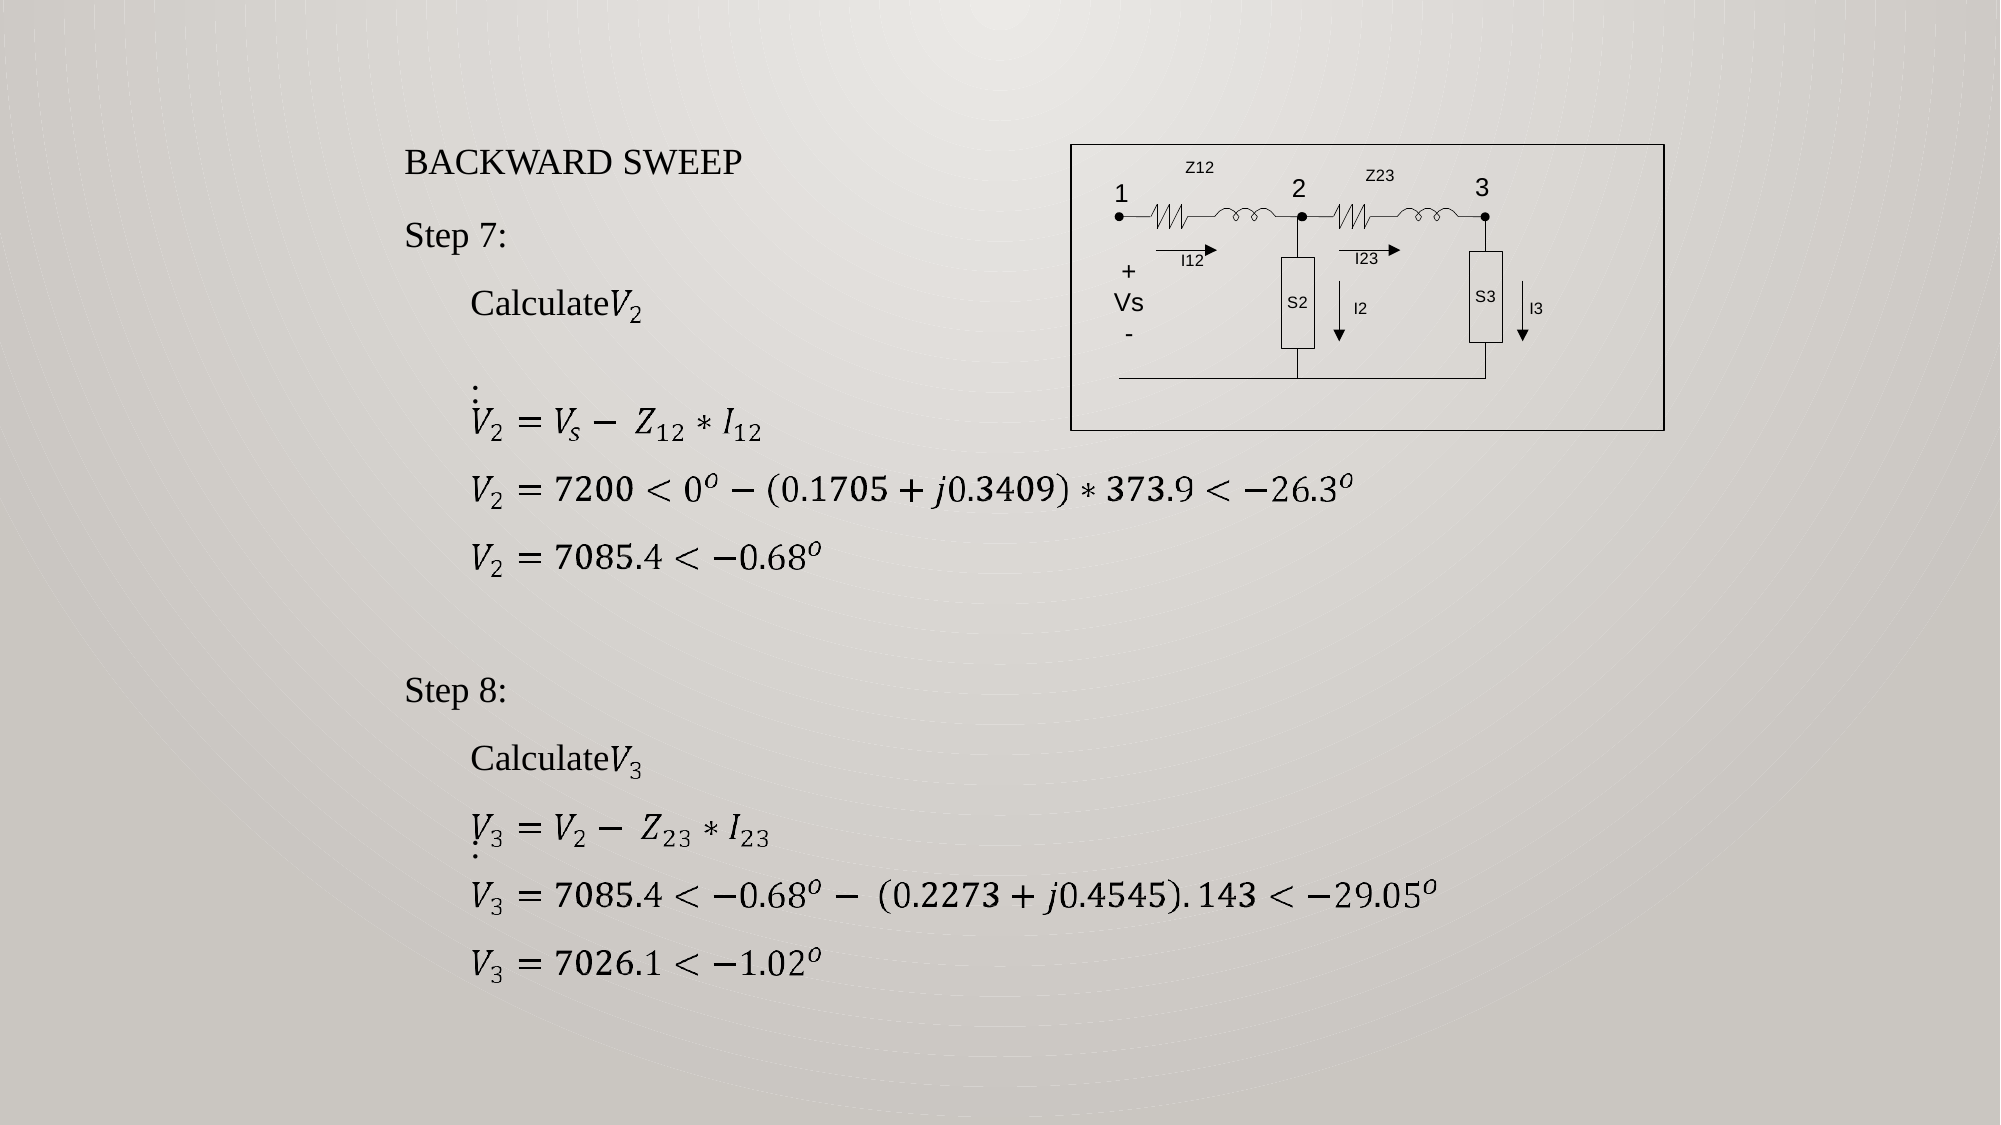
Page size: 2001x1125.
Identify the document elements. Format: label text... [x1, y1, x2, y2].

text_box [596, 882, 613, 908]
text_box [556, 544, 573, 569]
text_box [1042, 882, 1058, 915]
text_box [576, 544, 592, 570]
text_box [685, 476, 701, 502]
text_box [1017, 476, 1034, 502]
text_box [1388, 244, 1401, 257]
text_box [697, 415, 711, 429]
text_box [722, 408, 760, 441]
text_box [576, 882, 592, 908]
text_box [1149, 881, 1165, 908]
text_box [1468, 251, 1503, 343]
text_box [1480, 212, 1490, 222]
text_box [646, 950, 660, 975]
text_box [963, 882, 980, 907]
text_box [1087, 882, 1106, 907]
text_box [1434, 208, 1458, 217]
text_box [675, 885, 698, 908]
text_box [555, 814, 585, 847]
text_box [831, 476, 848, 501]
text_box Step 7: Calculate : [402, 184, 657, 411]
title BACKWARD SWEEP [402, 141, 750, 332]
text_box [942, 882, 958, 907]
text_box [555, 408, 580, 441]
text_box 1 [1114, 174, 1131, 208]
text_box [1233, 208, 1254, 217]
text_box [472, 408, 502, 441]
text_box [705, 473, 718, 488]
text_box [740, 882, 757, 908]
text_box [596, 476, 613, 502]
text_box [1081, 483, 1095, 497]
text_box [1270, 885, 1293, 908]
text_box [1021, 897, 1025, 908]
text_box [675, 953, 698, 976]
text_box [1297, 212, 1307, 222]
text_box [1281, 257, 1314, 349]
text_box [871, 475, 887, 502]
text_box [1060, 882, 1077, 908]
text_box [1037, 476, 1054, 502]
text_box [768, 544, 805, 570]
text_box [808, 947, 821, 962]
text_box 3 [1475, 168, 1492, 202]
text_box [1107, 476, 1123, 502]
text_box [1114, 212, 1124, 222]
text_box [644, 544, 662, 569]
text_box [472, 476, 502, 509]
text_box [472, 814, 502, 847]
text_box [1423, 879, 1437, 894]
text_box [1128, 476, 1145, 501]
text_box [808, 879, 821, 894]
text_box [1335, 882, 1372, 908]
text_box [728, 814, 768, 847]
text_box S2 [1287, 289, 1311, 312]
text_box [1218, 882, 1236, 907]
text_box I2 [1353, 295, 1370, 318]
text_box [808, 541, 821, 556]
text_box [1232, 216, 1240, 221]
text_box [1397, 208, 1418, 217]
text_box [1239, 882, 1255, 908]
text_box I23 [1354, 245, 1381, 268]
text_box [1207, 479, 1230, 502]
text_box [922, 882, 938, 907]
text_box [740, 544, 757, 570]
text_box [472, 882, 502, 915]
text_box [1272, 476, 1309, 502]
text_box [768, 950, 804, 976]
text_box [1340, 473, 1353, 488]
text_box Step 8: Calculate : [402, 640, 657, 866]
text_box [556, 476, 573, 501]
text_box 2 [1291, 169, 1308, 203]
text_box [768, 473, 798, 508]
text_box [617, 881, 633, 908]
text_box [1251, 208, 1276, 217]
text_box + Vs [1113, 253, 1145, 348]
text_box Z12 [1185, 154, 1217, 177]
text_box [741, 950, 756, 975]
text_box [596, 544, 613, 570]
text_box [556, 882, 573, 907]
text_box [1021, 885, 1025, 896]
text_box [851, 476, 867, 502]
text_box [768, 882, 805, 908]
text_box [1167, 879, 1180, 914]
text_box [596, 950, 612, 975]
text_box [556, 950, 573, 975]
text_box [983, 882, 999, 908]
text_box [640, 814, 690, 847]
text_box [576, 950, 592, 976]
text_box [1383, 881, 1420, 908]
text_box [1200, 882, 1214, 907]
text_box [616, 476, 633, 502]
text_box S3 [1475, 283, 1499, 306]
text_box [811, 476, 826, 501]
text_box [930, 476, 946, 509]
text_box [644, 882, 662, 907]
text_box [1148, 476, 1164, 502]
text_box [996, 476, 1014, 501]
text_box [472, 544, 502, 577]
text_box [617, 543, 633, 570]
text_box [704, 821, 718, 835]
text_box [977, 476, 993, 502]
text_box [1056, 473, 1068, 508]
text_box [879, 879, 910, 914]
text_box Z23 [1365, 162, 1398, 185]
text_box [675, 547, 698, 570]
text_box [1205, 244, 1217, 256]
text_box [1128, 882, 1146, 907]
text_box [1333, 329, 1346, 342]
text_box [1070, 144, 1664, 431]
text_box [634, 408, 683, 441]
text_box [1215, 208, 1236, 217]
text_box [647, 479, 670, 502]
text_box [949, 476, 965, 502]
text_box [1415, 208, 1437, 217]
text_box [1175, 476, 1193, 502]
text_box I3 [1529, 295, 1546, 318]
text_box [1109, 881, 1125, 908]
text_box [472, 950, 502, 983]
text_box [616, 950, 633, 976]
text_box I12 [1180, 247, 1207, 270]
text_box [1516, 329, 1529, 342]
text_box [576, 476, 592, 501]
text_box [1320, 476, 1336, 502]
text_box - [1124, 314, 1134, 348]
